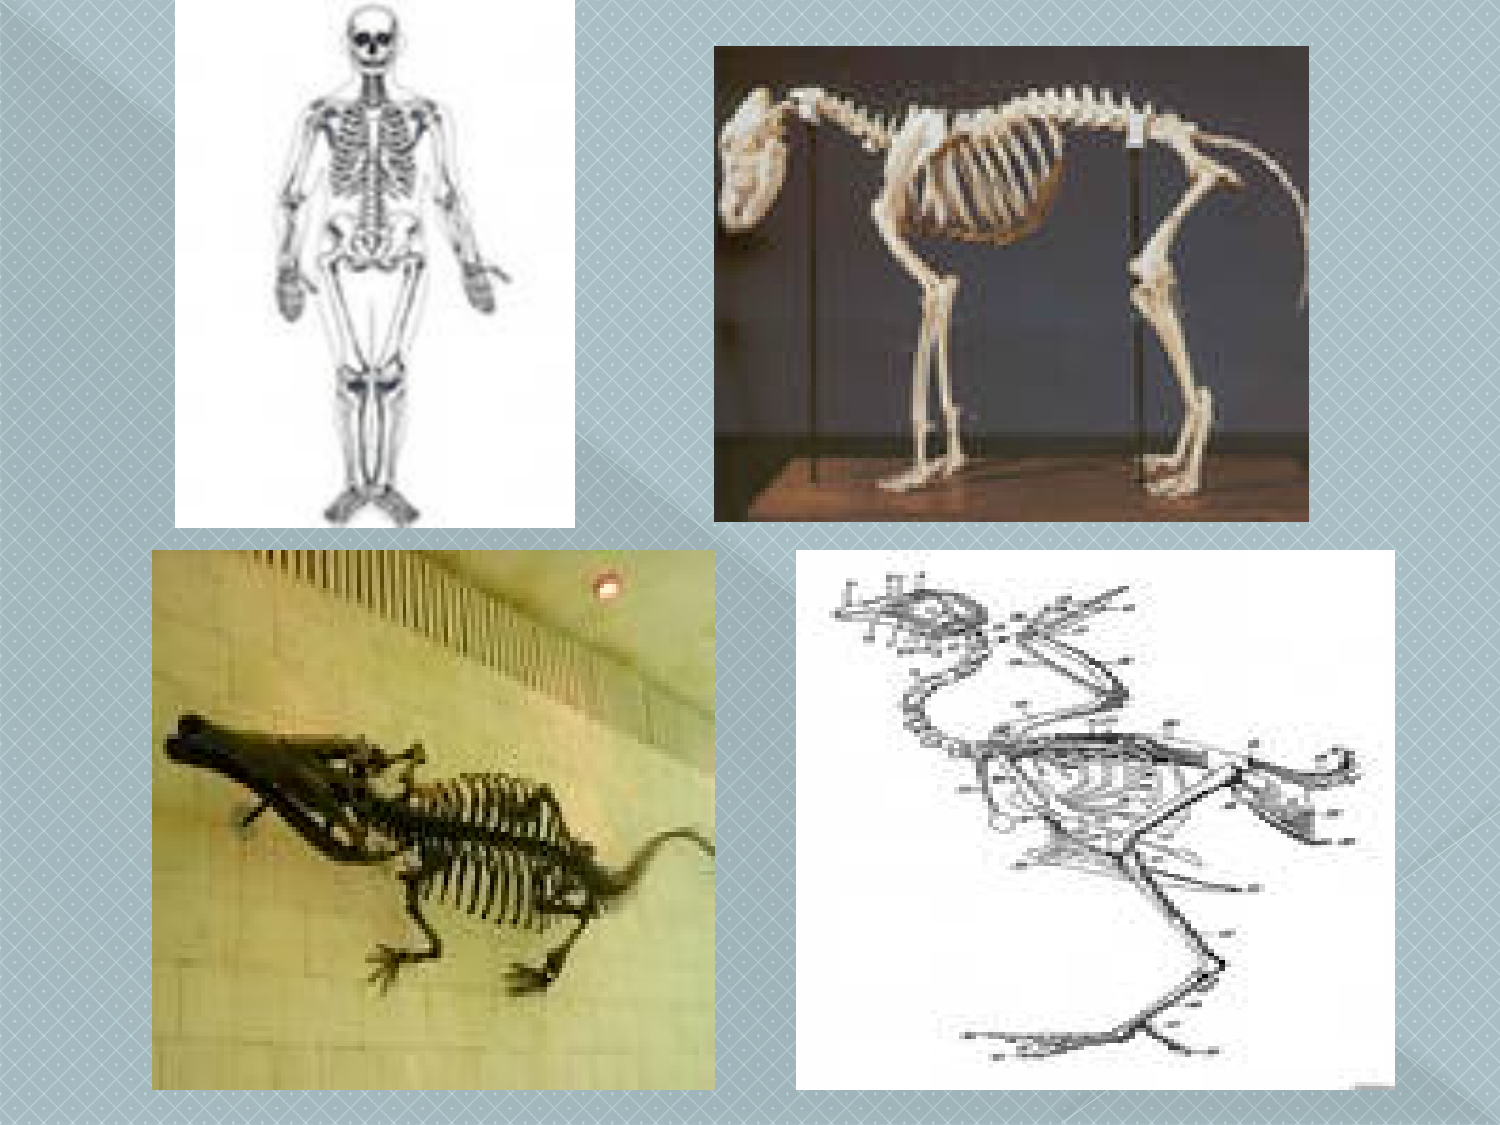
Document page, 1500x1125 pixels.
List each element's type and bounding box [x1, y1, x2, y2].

picture [152, 550, 716, 1091]
picture [175, 0, 575, 528]
picture [714, 46, 1309, 523]
picture [796, 550, 1395, 1091]
